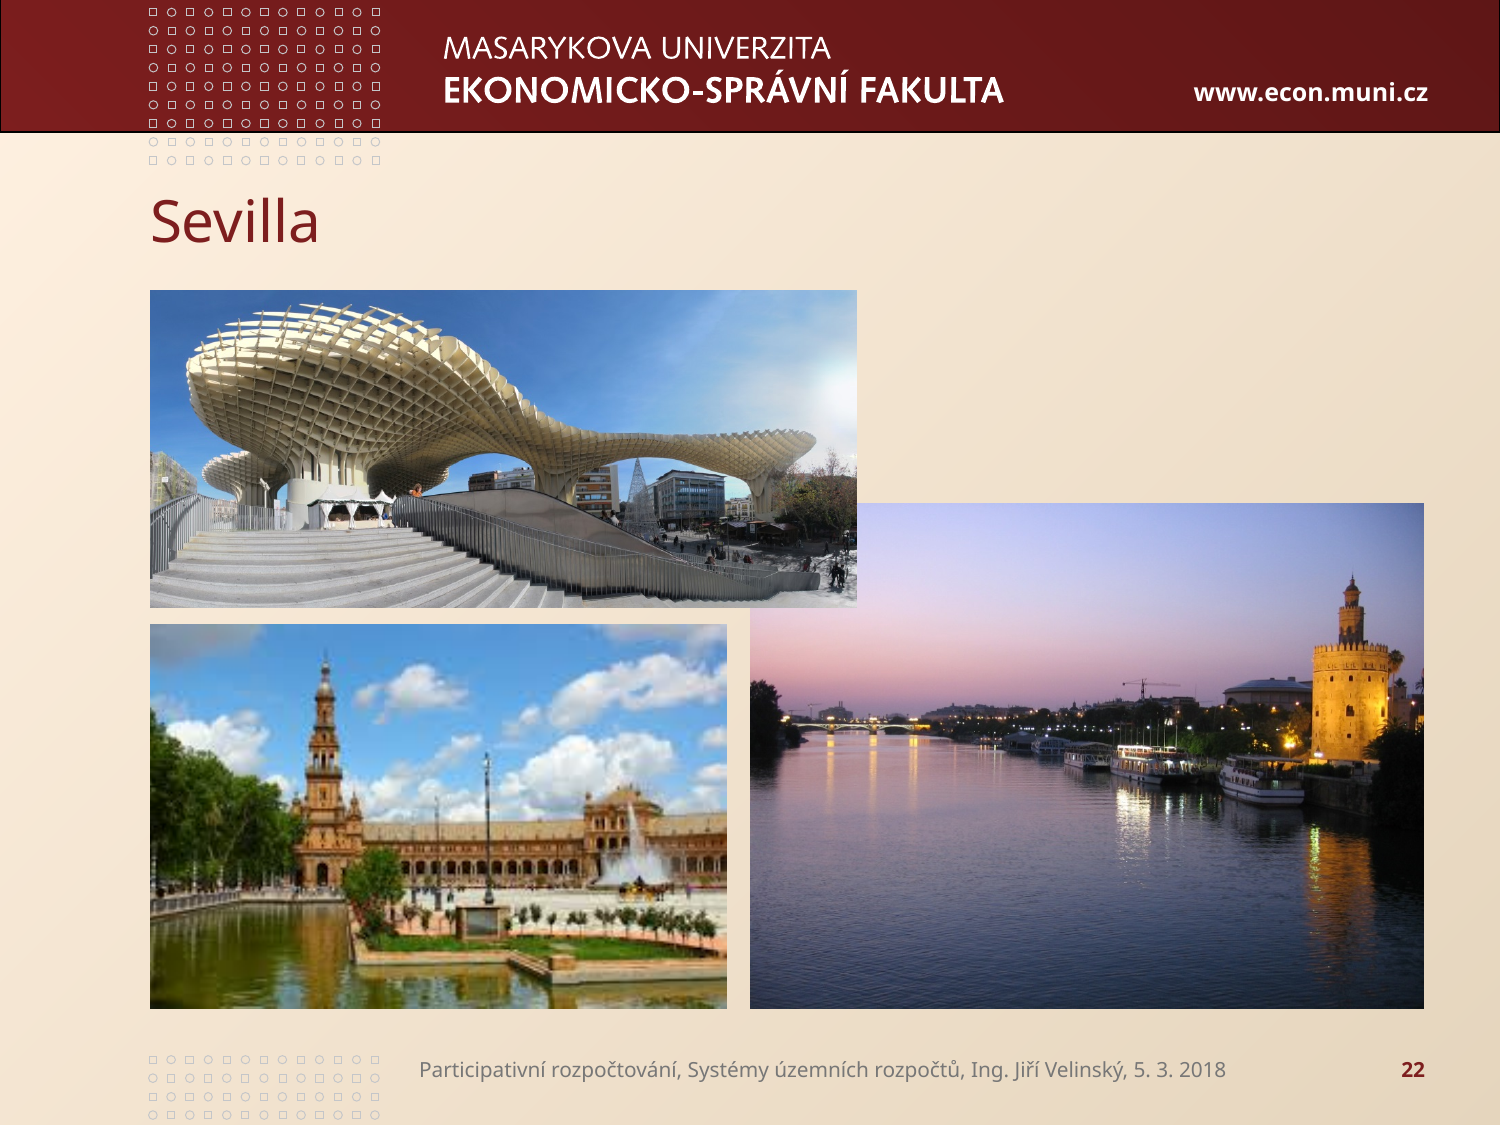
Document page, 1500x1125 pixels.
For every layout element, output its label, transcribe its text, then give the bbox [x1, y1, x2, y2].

footer Participativní rozpočtování, Systémy územních rozpočtů, Ing. Jiří Velinský, 5. 3. 2018 [419, 1056, 1316, 1100]
picture [149, 290, 1424, 1009]
title Sevilla [150, 184, 1425, 268]
picture [149, 624, 727, 1009]
slide_number 22 [1316, 1056, 1425, 1100]
